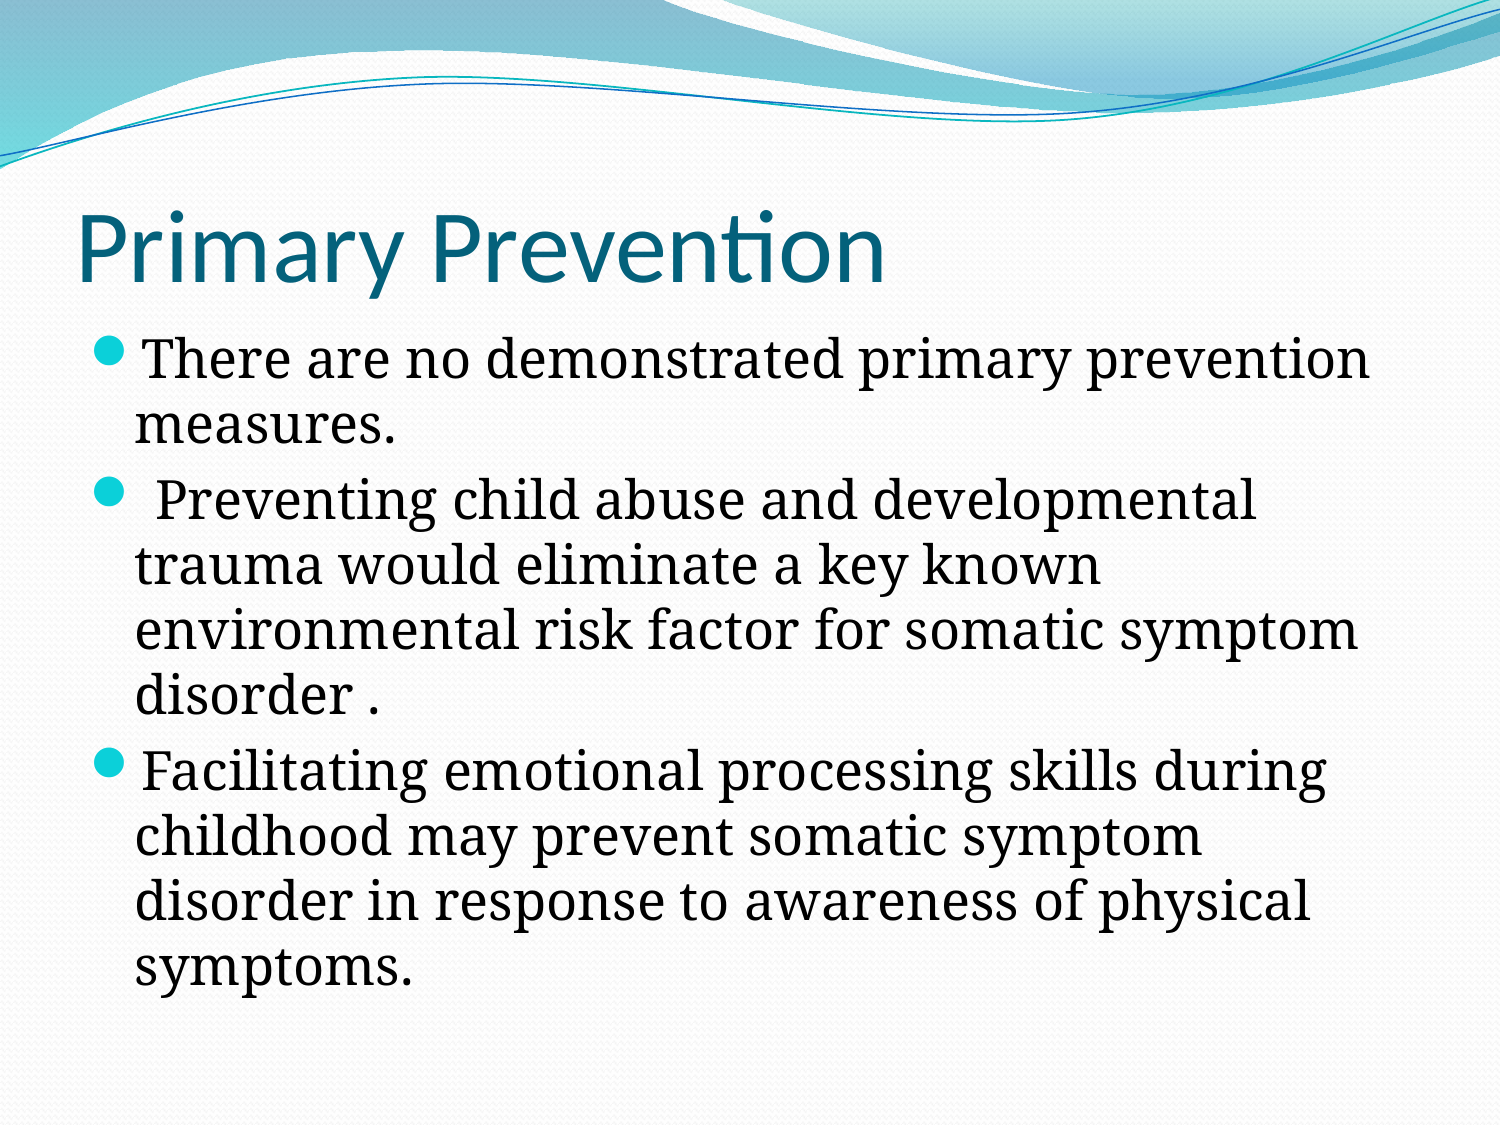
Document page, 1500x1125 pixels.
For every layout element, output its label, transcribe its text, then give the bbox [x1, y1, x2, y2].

list There are no demonstrated primary prevention measures. Preventing child abuse and developmental trauma would eliminate a key known environmental risk factor for somatic symptom disorder . Facilitating emotional processing skills during childhood may prevent somatic symptom disorder in response to awareness of physical symptoms. [75, 317, 1425, 1038]
title Primary Prevention [75, 115, 1425, 303]
